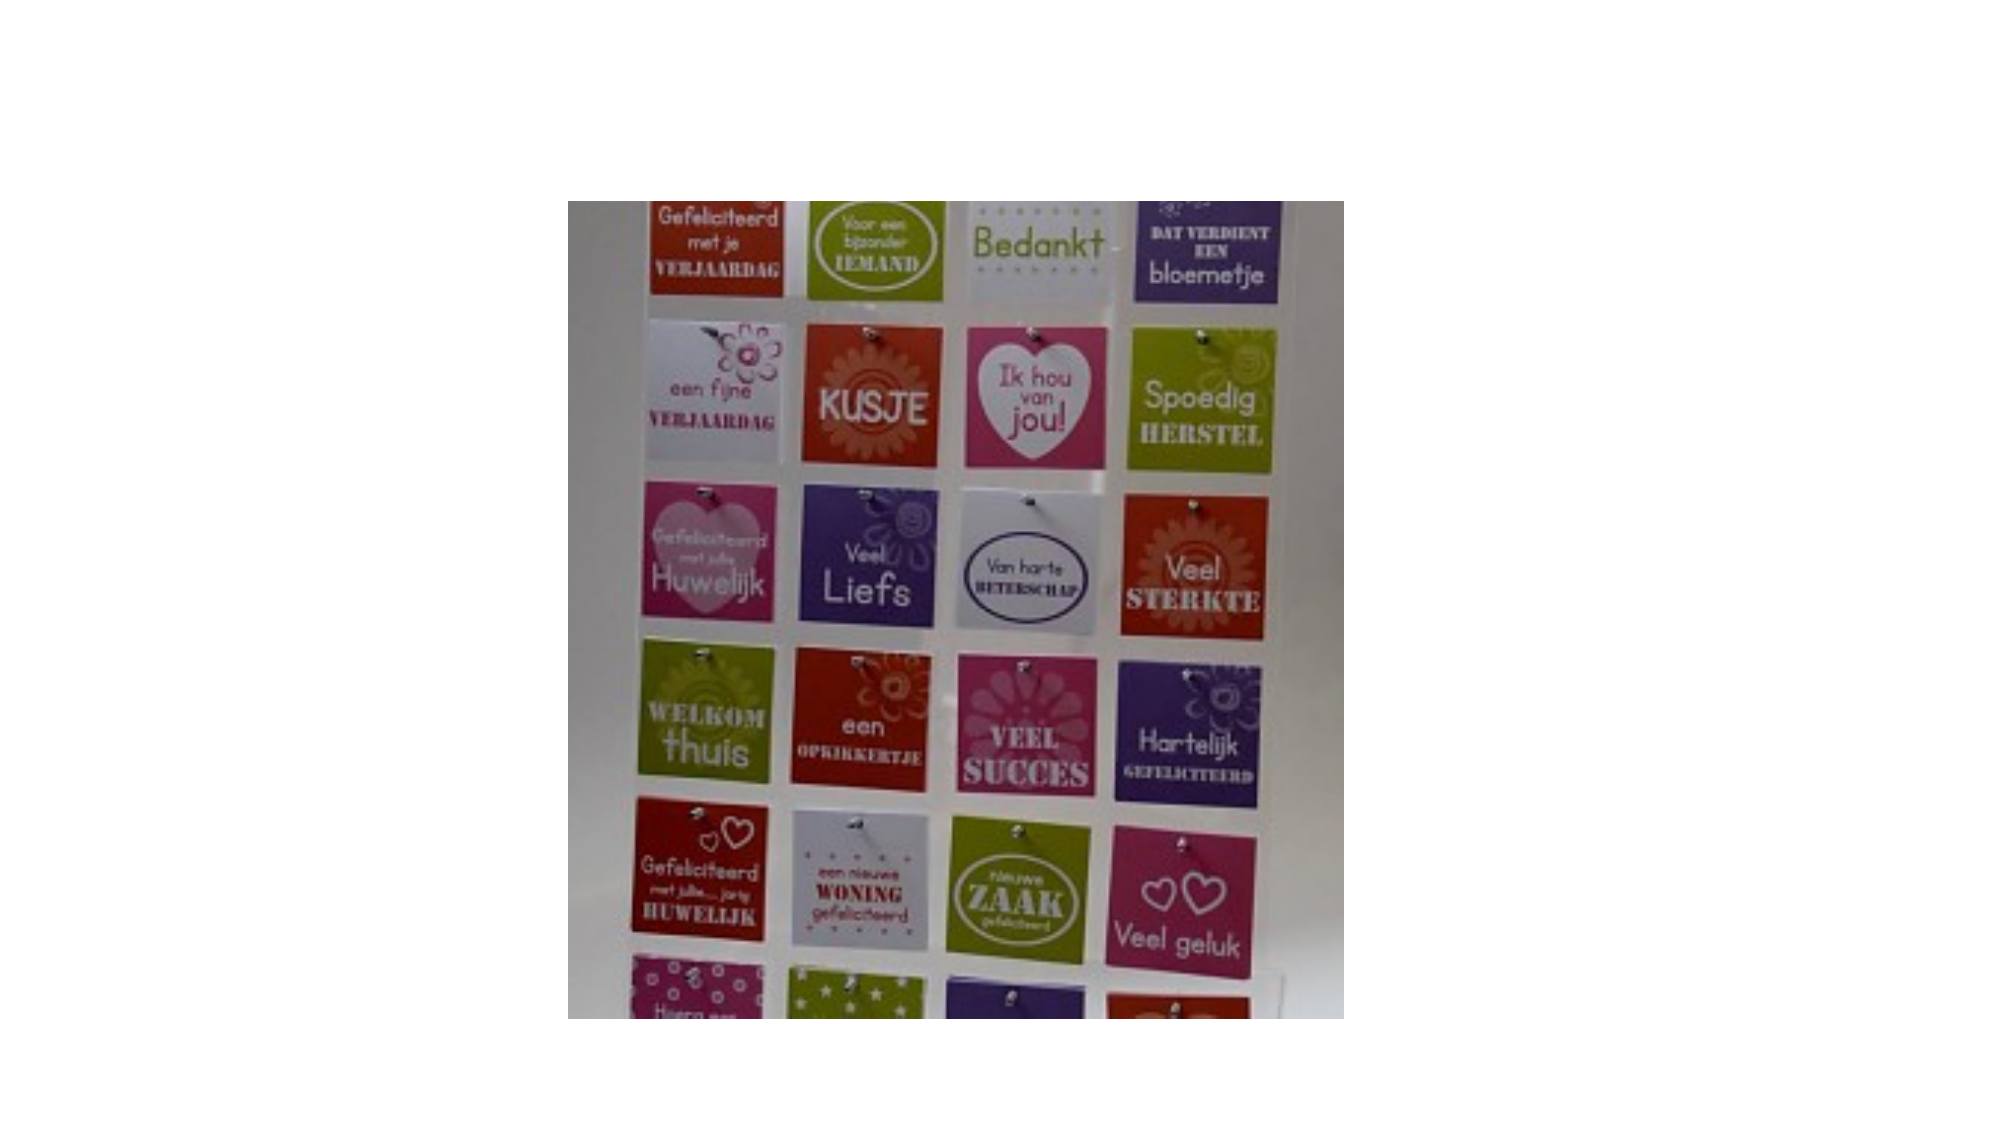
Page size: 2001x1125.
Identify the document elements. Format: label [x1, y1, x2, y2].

list [568, 201, 1344, 1019]
